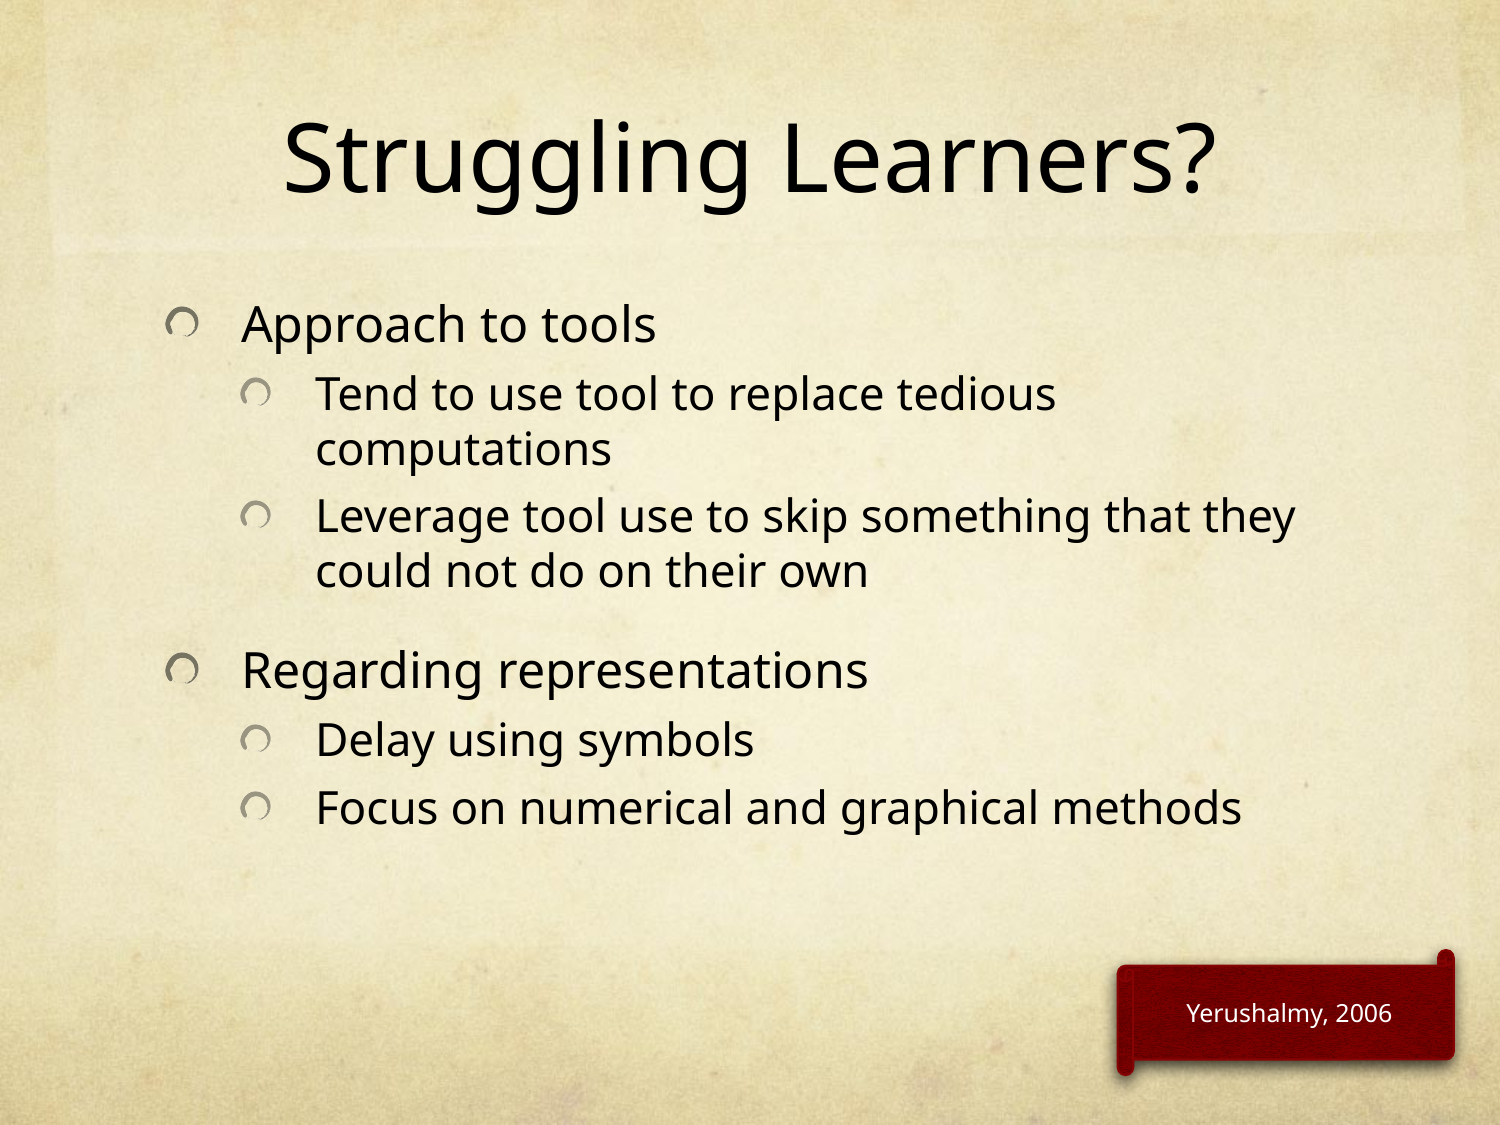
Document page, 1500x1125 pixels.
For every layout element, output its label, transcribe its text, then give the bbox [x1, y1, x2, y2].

picture [0, 0, 1500, 1125]
title Struggling Learners? [150, 82, 1350, 225]
text_box Yerushalmy, 2006 [1116, 949, 1455, 1077]
list Approach to tools Tend to use tool to replace tedious computations Leverage tool use to skip something that they could not do on their own Regarding representations Delay using symbols Focus on numerical and graphical methods [150, 284, 1350, 950]
